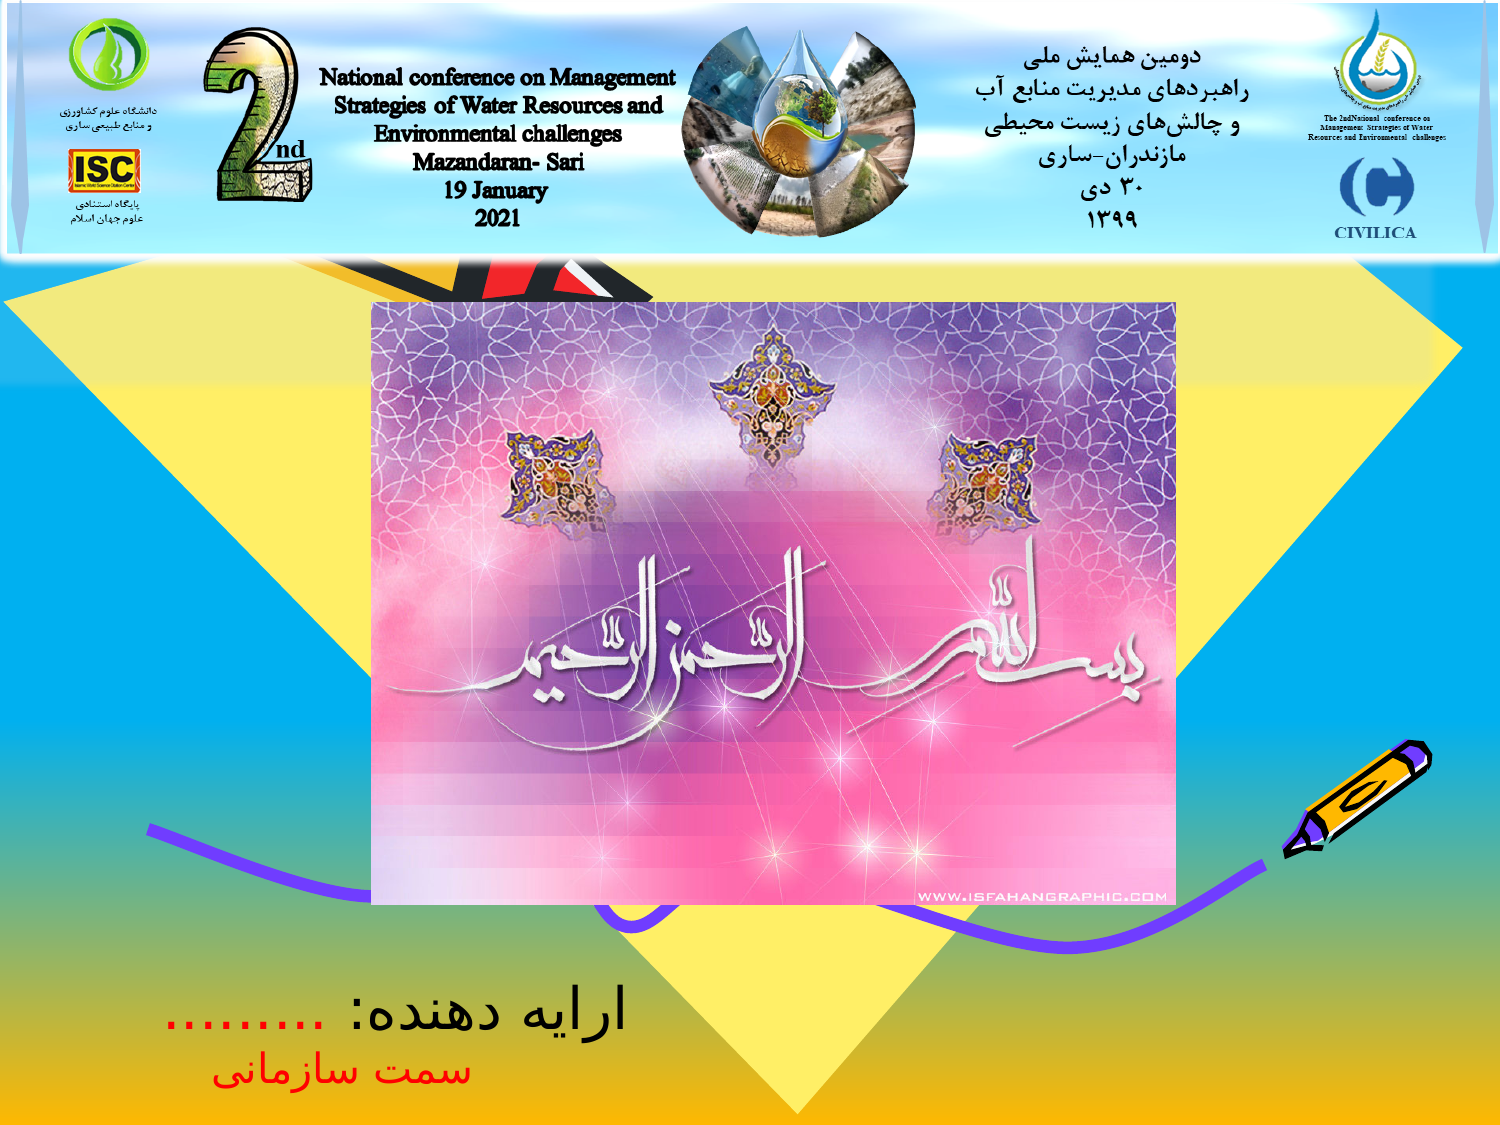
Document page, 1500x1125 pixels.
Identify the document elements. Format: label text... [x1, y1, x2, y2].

picture [0, 0, 1500, 906]
text_box ارایه دهنده: ......... سمت سازمانی [41, 964, 644, 1125]
